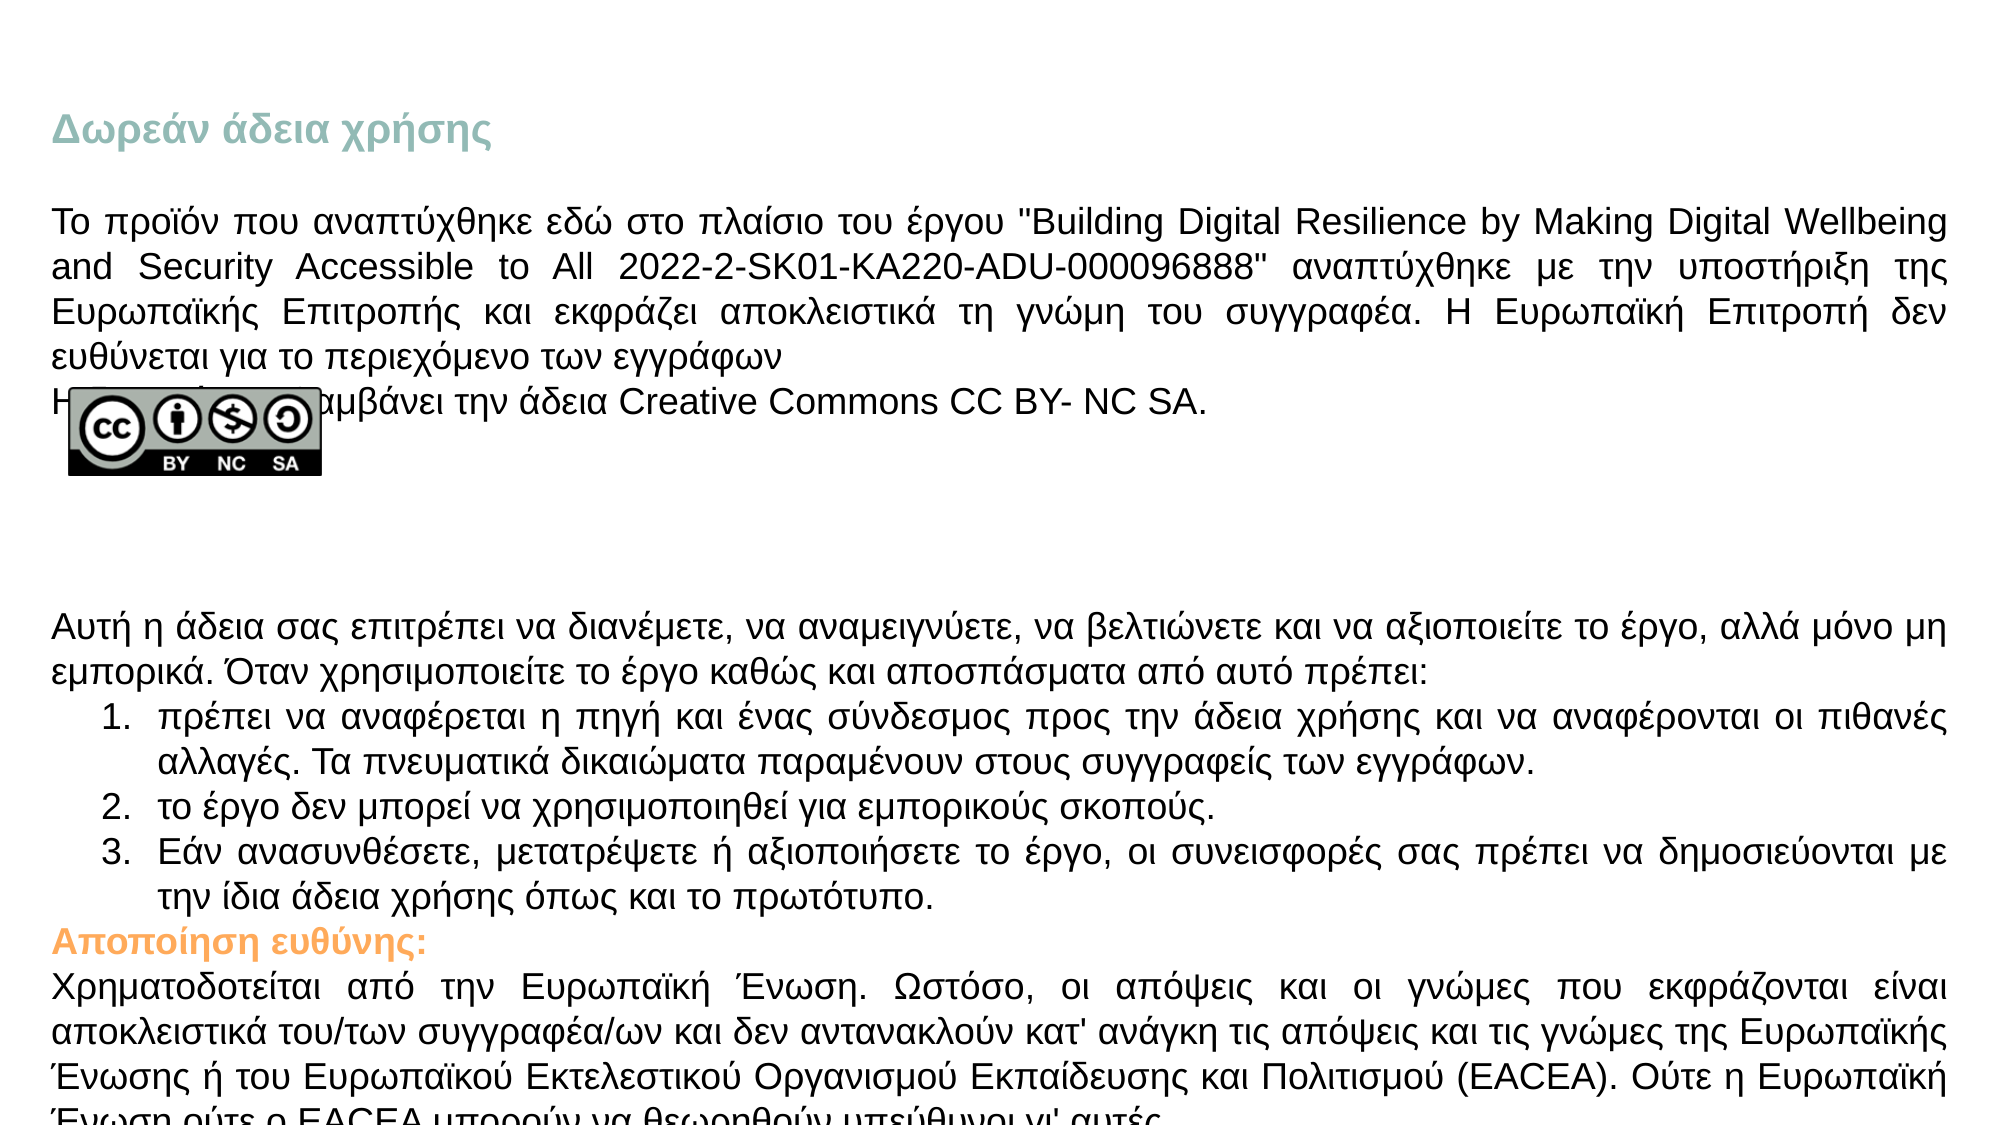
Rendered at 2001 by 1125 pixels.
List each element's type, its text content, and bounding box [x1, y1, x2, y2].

text_box Δωρεάν άδεια χρήσης Το προϊόν που αναπτύχθηκε εδώ στο πλαίσιο του έργου "Building Digital Resilience by Making Digital Wellbeing and Security Accessible to All 2022-2-SK01-KA220-ADU-000096888" αναπτύχθηκε με την υποστήριξη της Ευρωπαϊκής Επιτροπής και εκφράζει αποκλειστικά τη γνώμη του συγγραφέα. Η Ευρωπαϊκή Επιτροπή δεν ευθύνεται για το περιεχόμενο των εγγράφων Η δημοσίευση λαμβάνει την άδεια Creative Commons CC BY- NC SA. Αυτή η άδεια σας επιτρέπει να διανέμετε, να αναμειγνύετε, να βελτιώνετε και να αξιοποιείτε το έργο, αλλά μόνο μη εμπορικά. Όταν χρησιμοποιείτε το έργο καθώς και αποσπάσματα από αυτό πρέπει: πρέπει να αναφέρεται η πηγή και ένας σύνδεσμος προς την άδεια χρήσης και να αναφέρονται οι πιθανές αλλαγές. Τα πνευματικά δικαιώματα παραμένουν στους συγγραφείς των εγγράφων. το έργο δεν μπορεί να χρησιμοποιηθεί για εμπορικούς σκοπούς. Εάν ανασυνθέσετε, μετατρέψετε ή αξιοποιήσετε το έργο, οι συνεισφορές σας πρέπει να δημοσιεύονται με την ίδια άδεια χρήσης όπως και το πρωτότυπο. Αποποίηση ευθύνης: Χρηματοδοτείται από την Ευρωπαϊκή Ένωση. Ωστόσο, οι απόψεις και οι γνώμες που εκφράζονται είναι αποκλειστικά του/των συγγραφέα/ων και δεν αντανακλούν κατ' ανάγκη τις απόψεις και τις γνώμες της Ευρωπαϊκής Ένωσης ή του Ευρωπαϊκού Εκτελεστικού Οργανισμού Εκπαίδευσης και Πολιτισμού (EACEA). Ούτε η Ευρωπαϊκή Ένωση ούτε ο EACEA μπορούν να θεωρηθούν υπεύθυνοι γι' αυτές. [51, 107, 1949, 1125]
text_box [66, 387, 324, 476]
